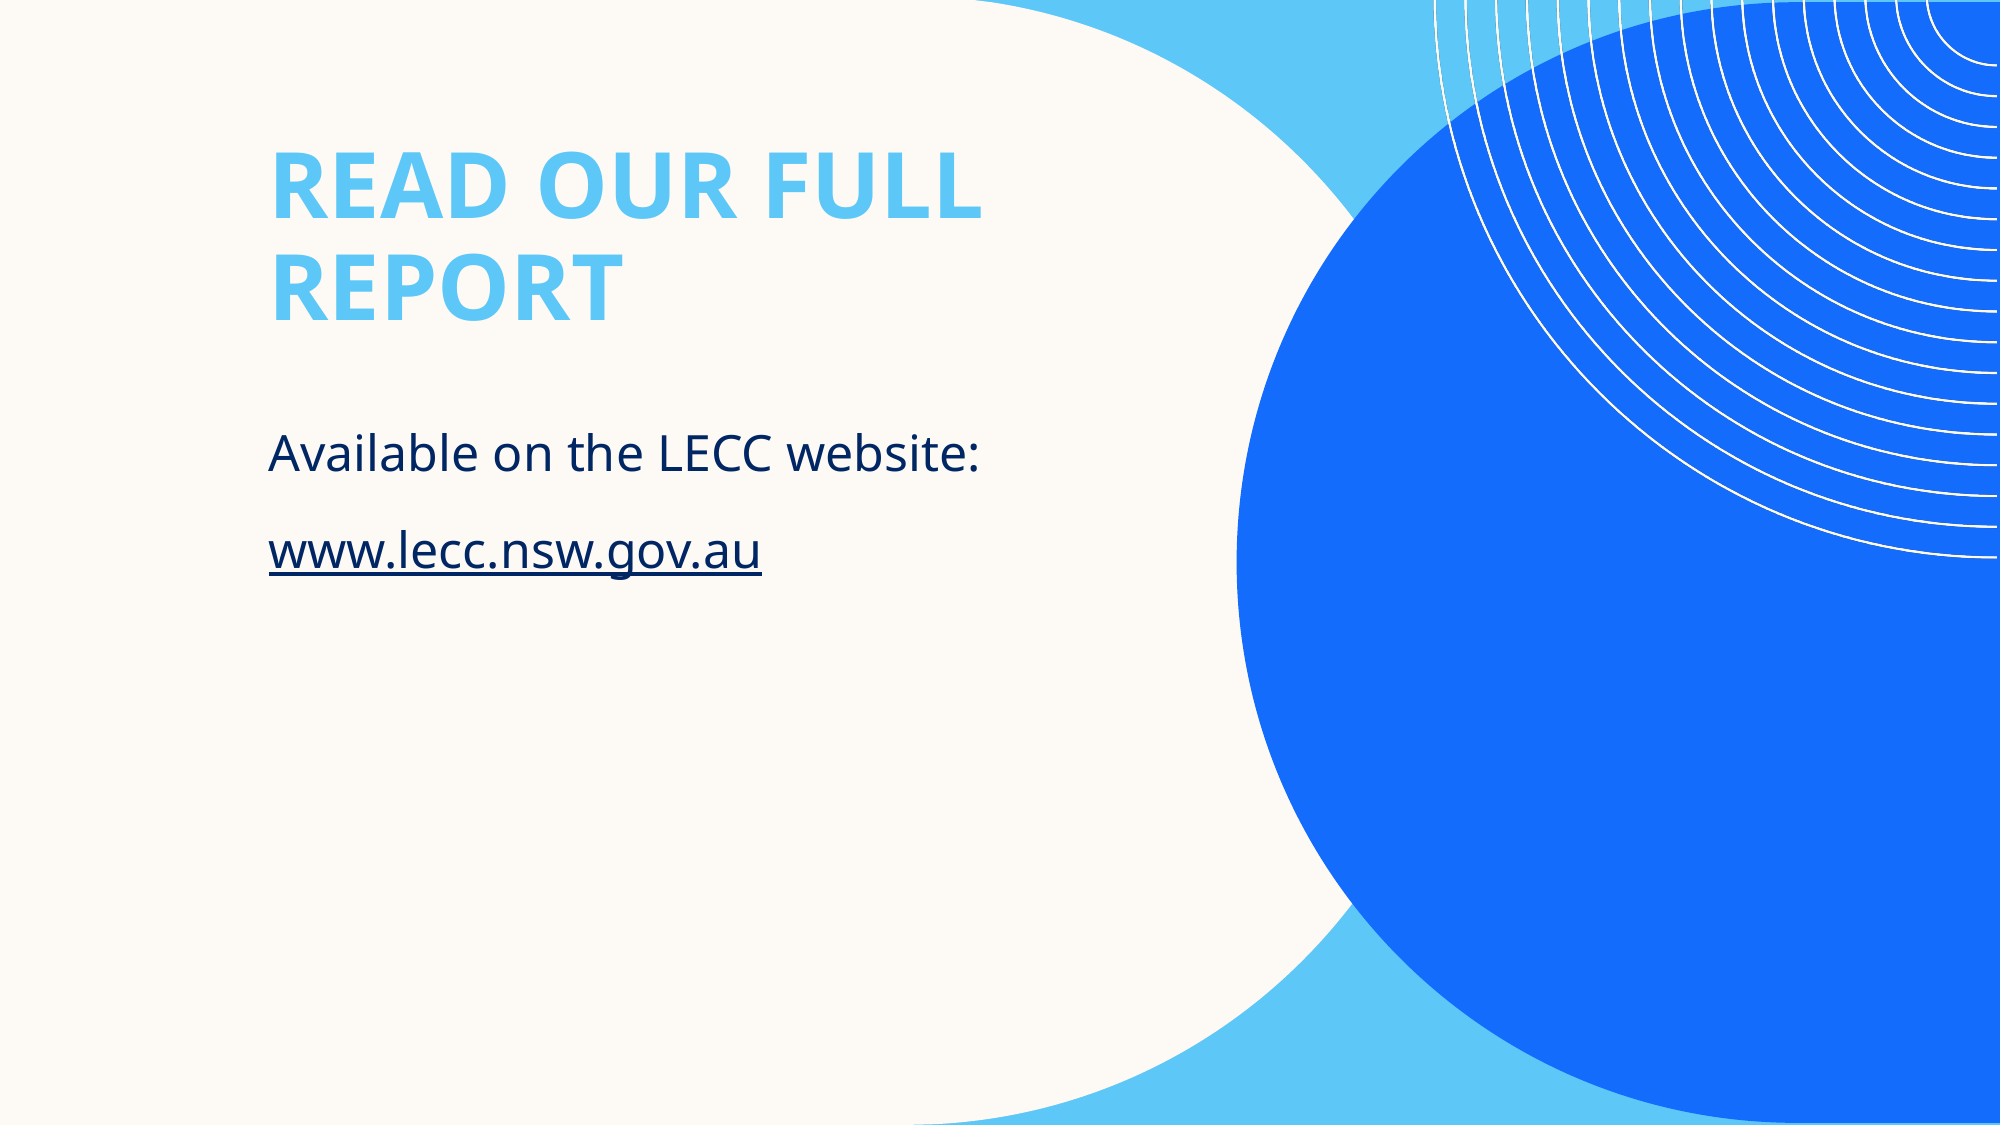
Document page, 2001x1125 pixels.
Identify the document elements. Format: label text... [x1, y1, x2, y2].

picture [1433, 0, 1997, 559]
subtitle Available on the LECC website: www.lecc.nsw.gov.au [253, 421, 1150, 888]
title READ OUR Full report [253, 185, 1150, 296]
